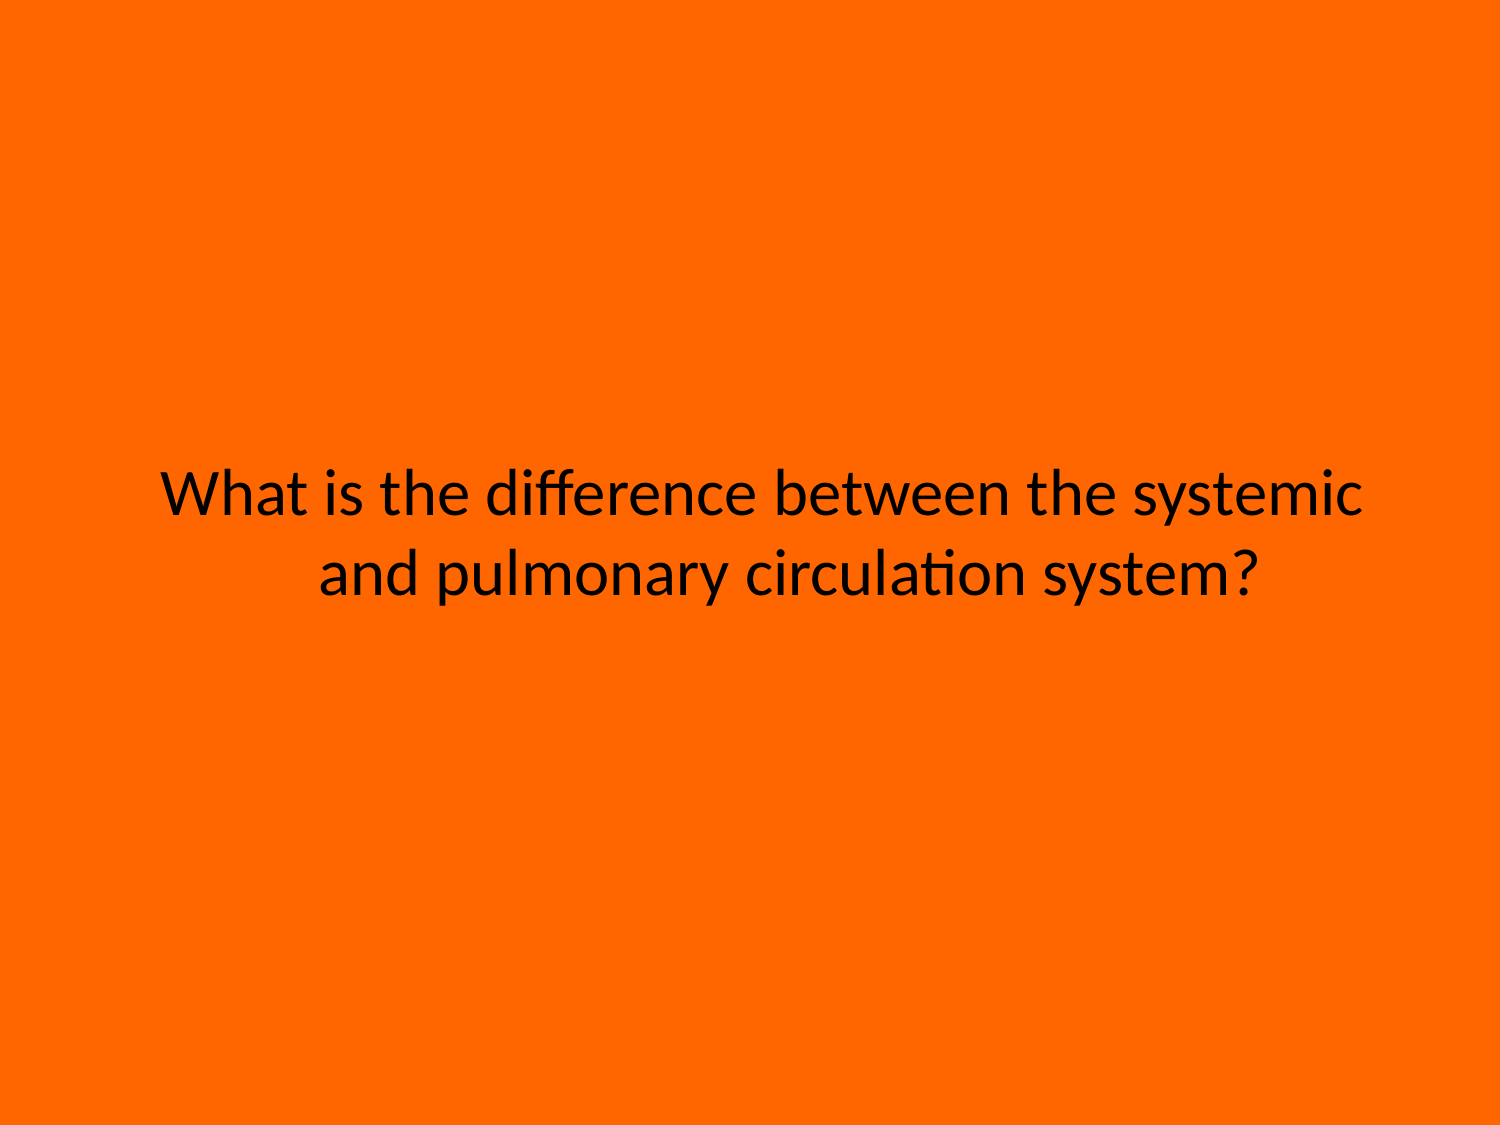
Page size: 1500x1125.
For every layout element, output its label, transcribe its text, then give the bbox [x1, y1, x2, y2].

list What is the difference between the systemic and pulmonary circulation system? [87, 157, 1438, 901]
